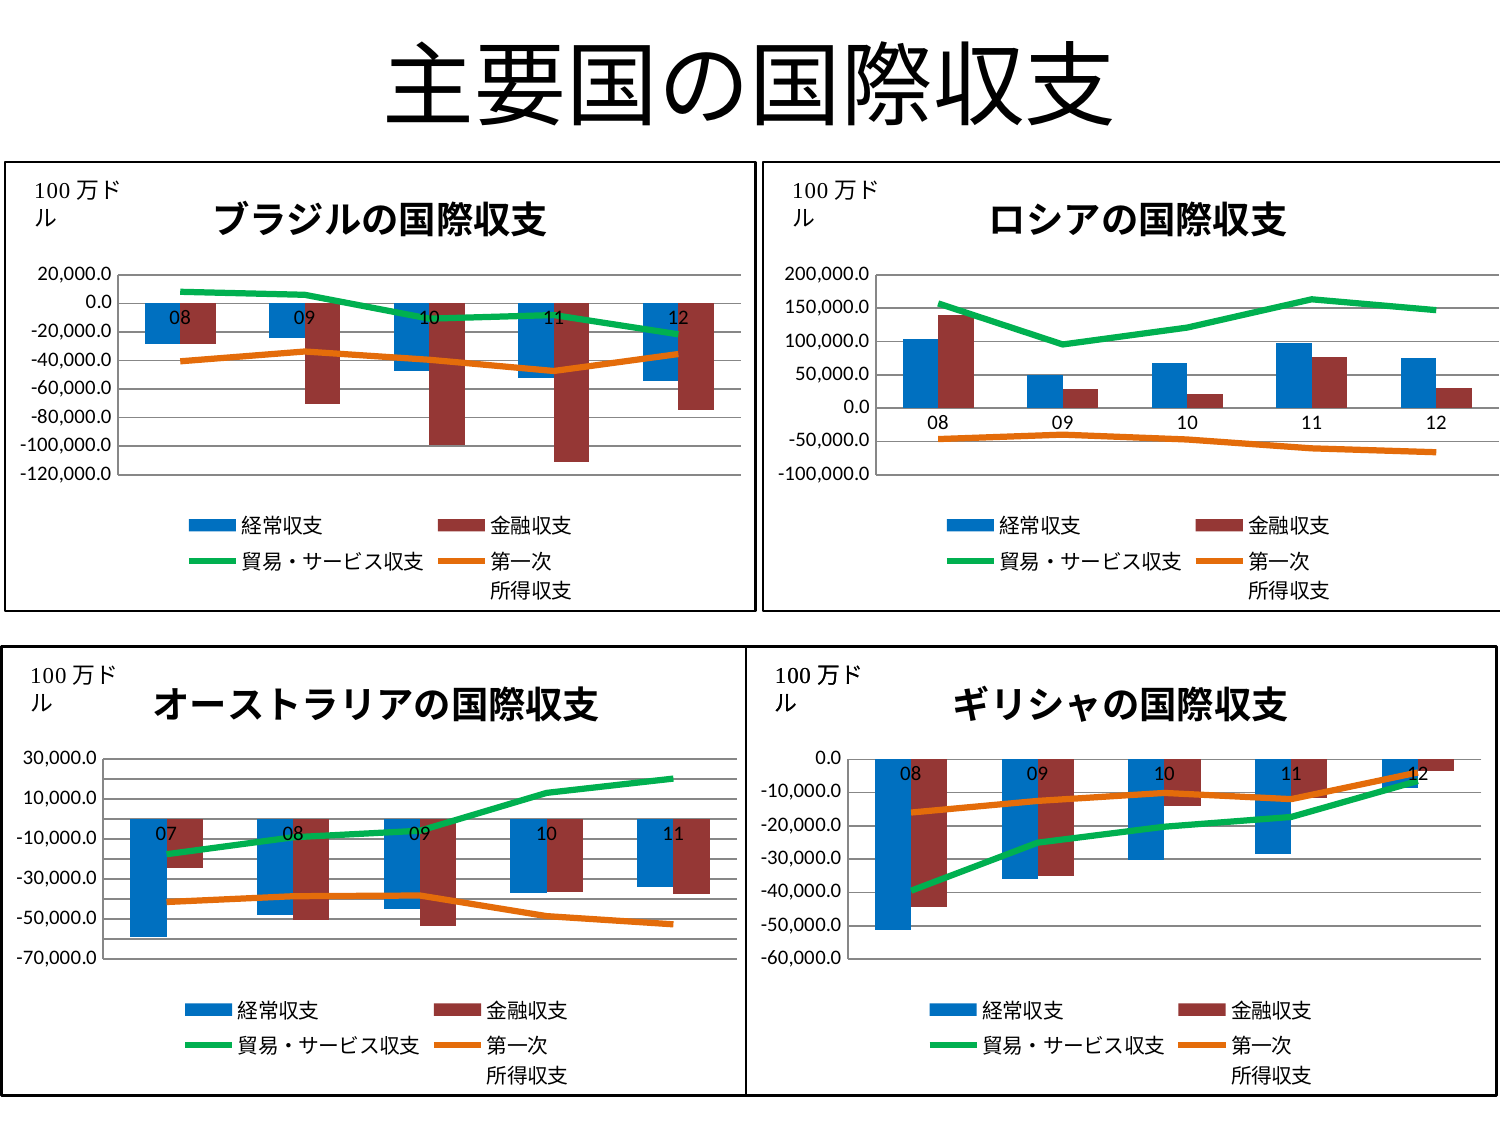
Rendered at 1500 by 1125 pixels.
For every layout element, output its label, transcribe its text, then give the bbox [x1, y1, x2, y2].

chart [0, 644, 1498, 1097]
chart [761, 160, 1500, 613]
title 主要国の国際収支 [74, 0, 1426, 160]
chart [3, 160, 758, 613]
